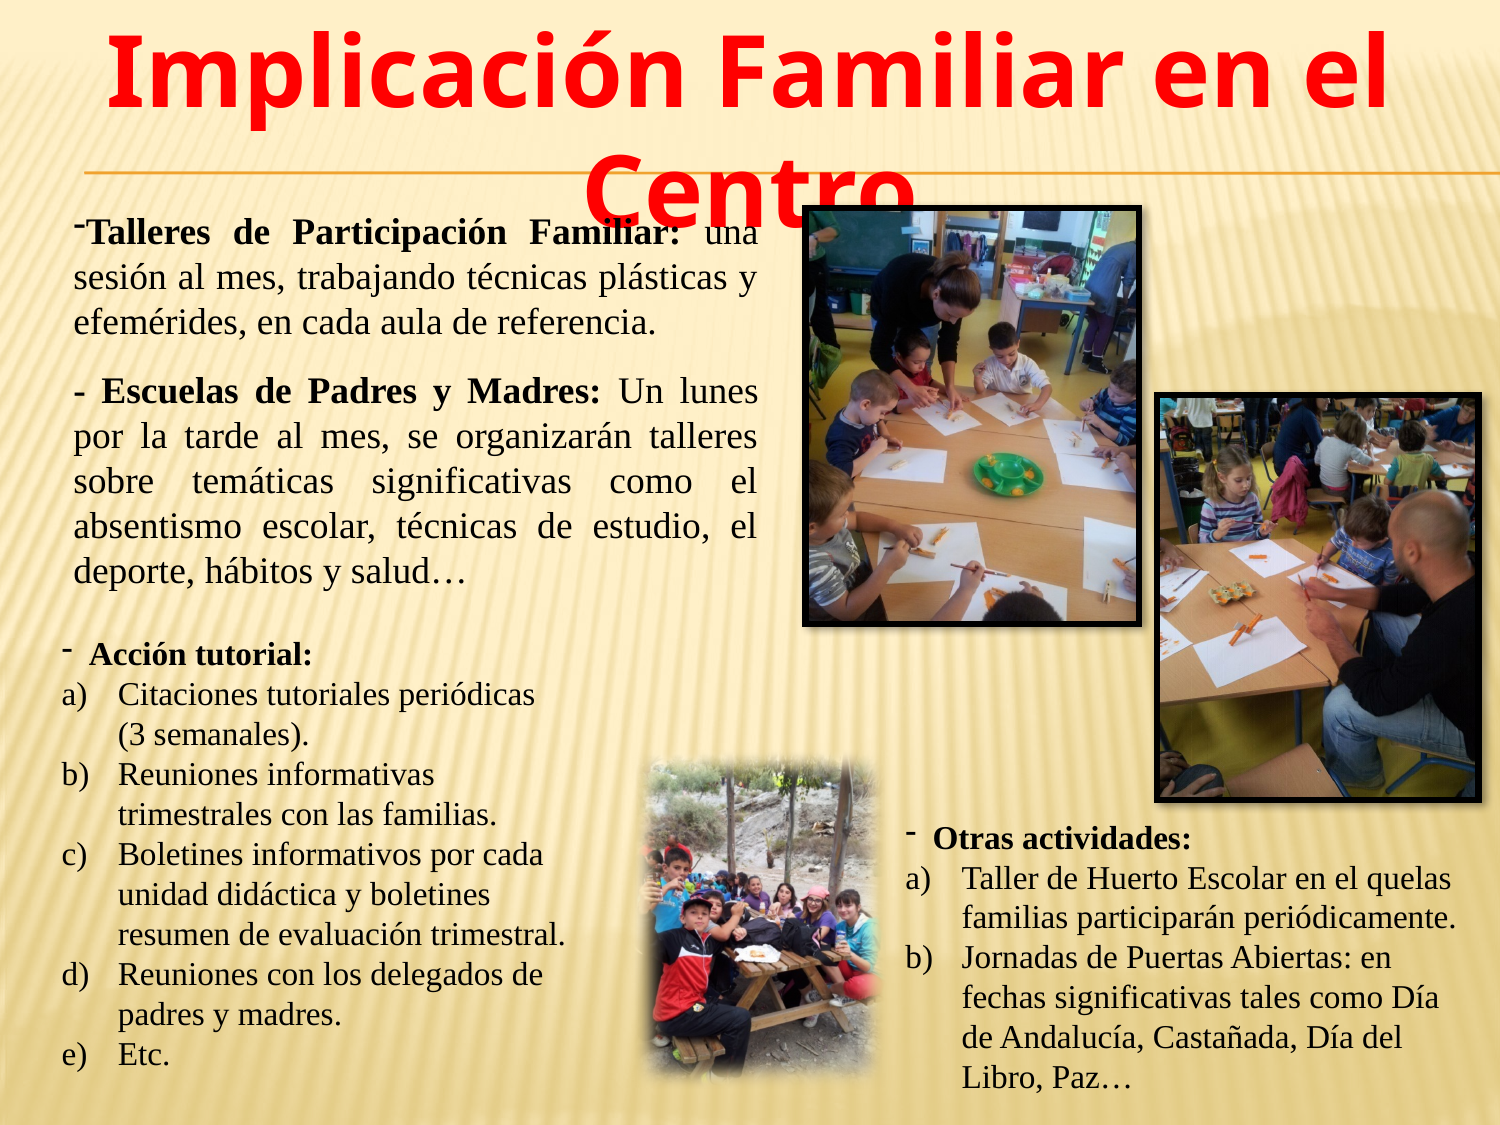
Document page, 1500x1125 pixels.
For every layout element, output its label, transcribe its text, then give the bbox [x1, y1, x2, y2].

text_box Otras actividades: Taller de Huerto Escolar en el quelas familias participarán periódicamente. Jornadas de Puertas Abiertas: en fechas significativas tales como Día de Andalucía, Castañada, Día del Libro, Paz… [893, 808, 1477, 1103]
text_box Implicación Familiar en el Centro [0, 0, 1500, 255]
text_box Acción tutorial: Citaciones tutoriales periódicas (3 semanales). Reuniones informativas trimestrales con las familias. Boletines informativos por cada unidad didáctica y boletines resumen de evaluación trimestral. Reuniones con los delegados de padres y madres. Etc. [46, 625, 586, 1079]
picture [808, 210, 1137, 622]
picture [1159, 398, 1476, 798]
picture [632, 749, 888, 1091]
text_box Talleres de Participación Familiar: una sesión al mes, trabajando técnicas plásticas y efemérides, en cada aula de referencia. - Escuelas de Padres y Madres: Un lunes por la tarde al mes, se organizarán talleres sobre temáticas significativas como el absentismo escolar, técnicas de estudio, el deporte, hábitos y salud… [58, 199, 774, 599]
